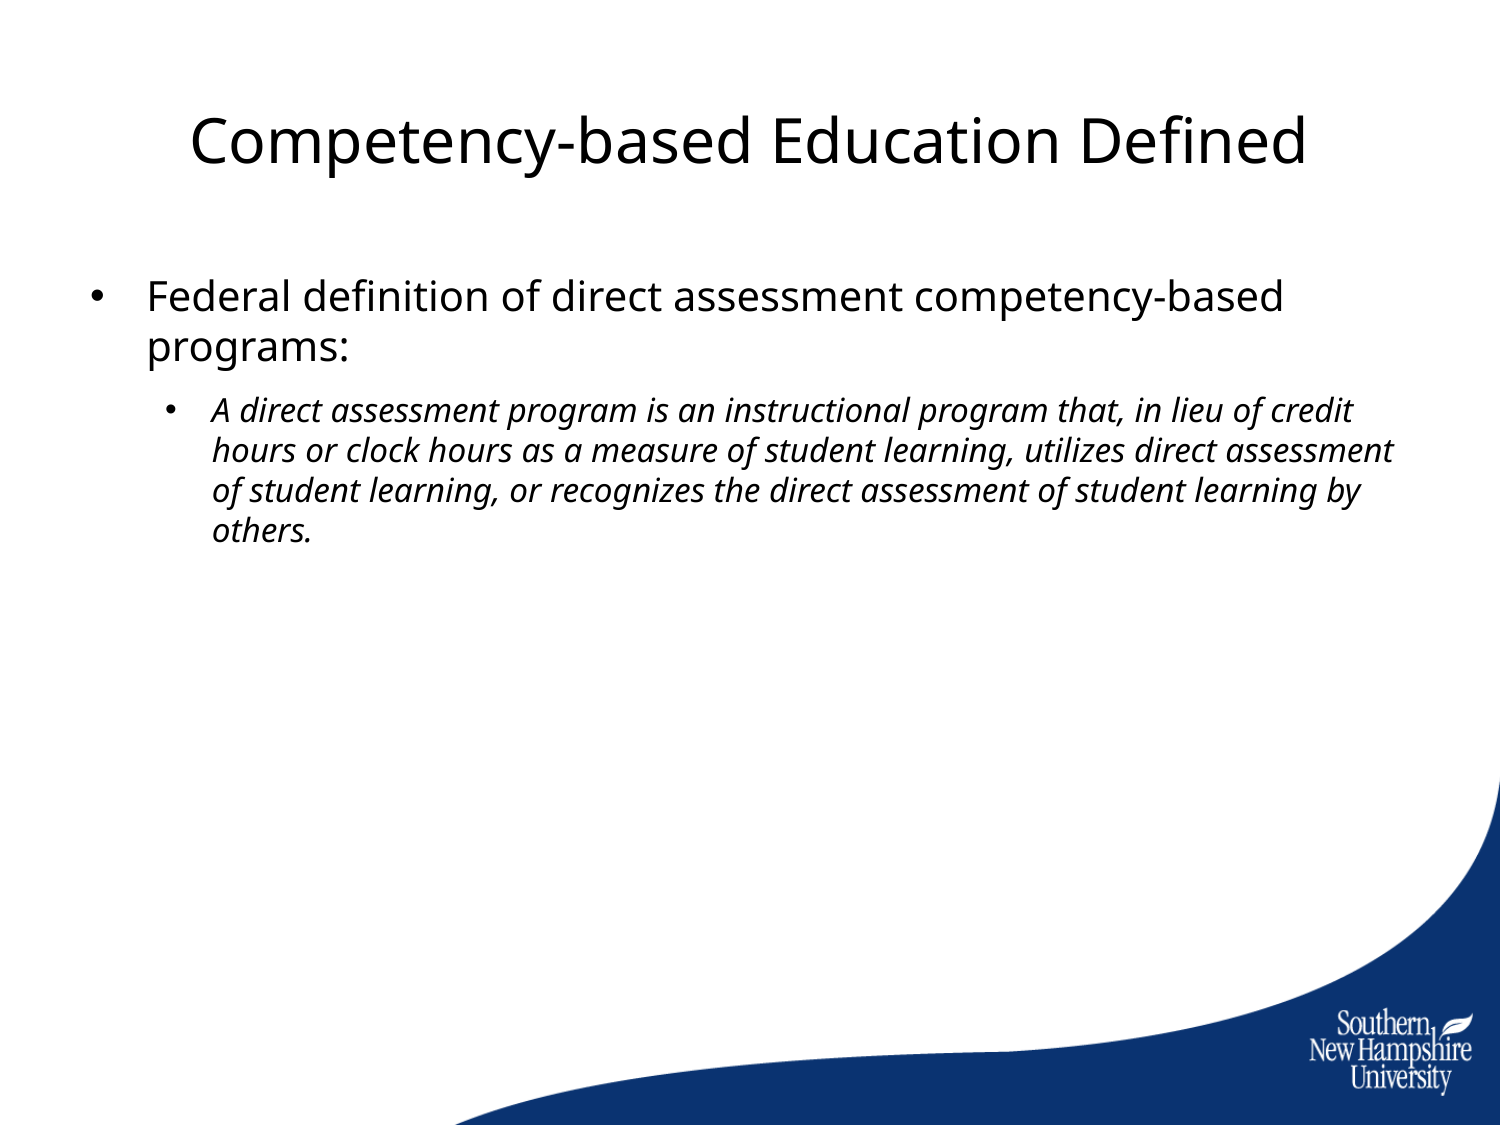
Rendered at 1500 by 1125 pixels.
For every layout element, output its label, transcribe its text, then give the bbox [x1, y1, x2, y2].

title Competency-based Education Defined [75, 45, 1425, 233]
list Federal definition of direct assessment competency-based programs: A direct assessment program is an instructional program that, in lieu of credit hours or clock hours as a measure of student learning, utilizes direct assessment of student learning, or recognizes the direct assessment of student learning by others. [75, 262, 1425, 1005]
picture [0, 0, 1500, 1125]
